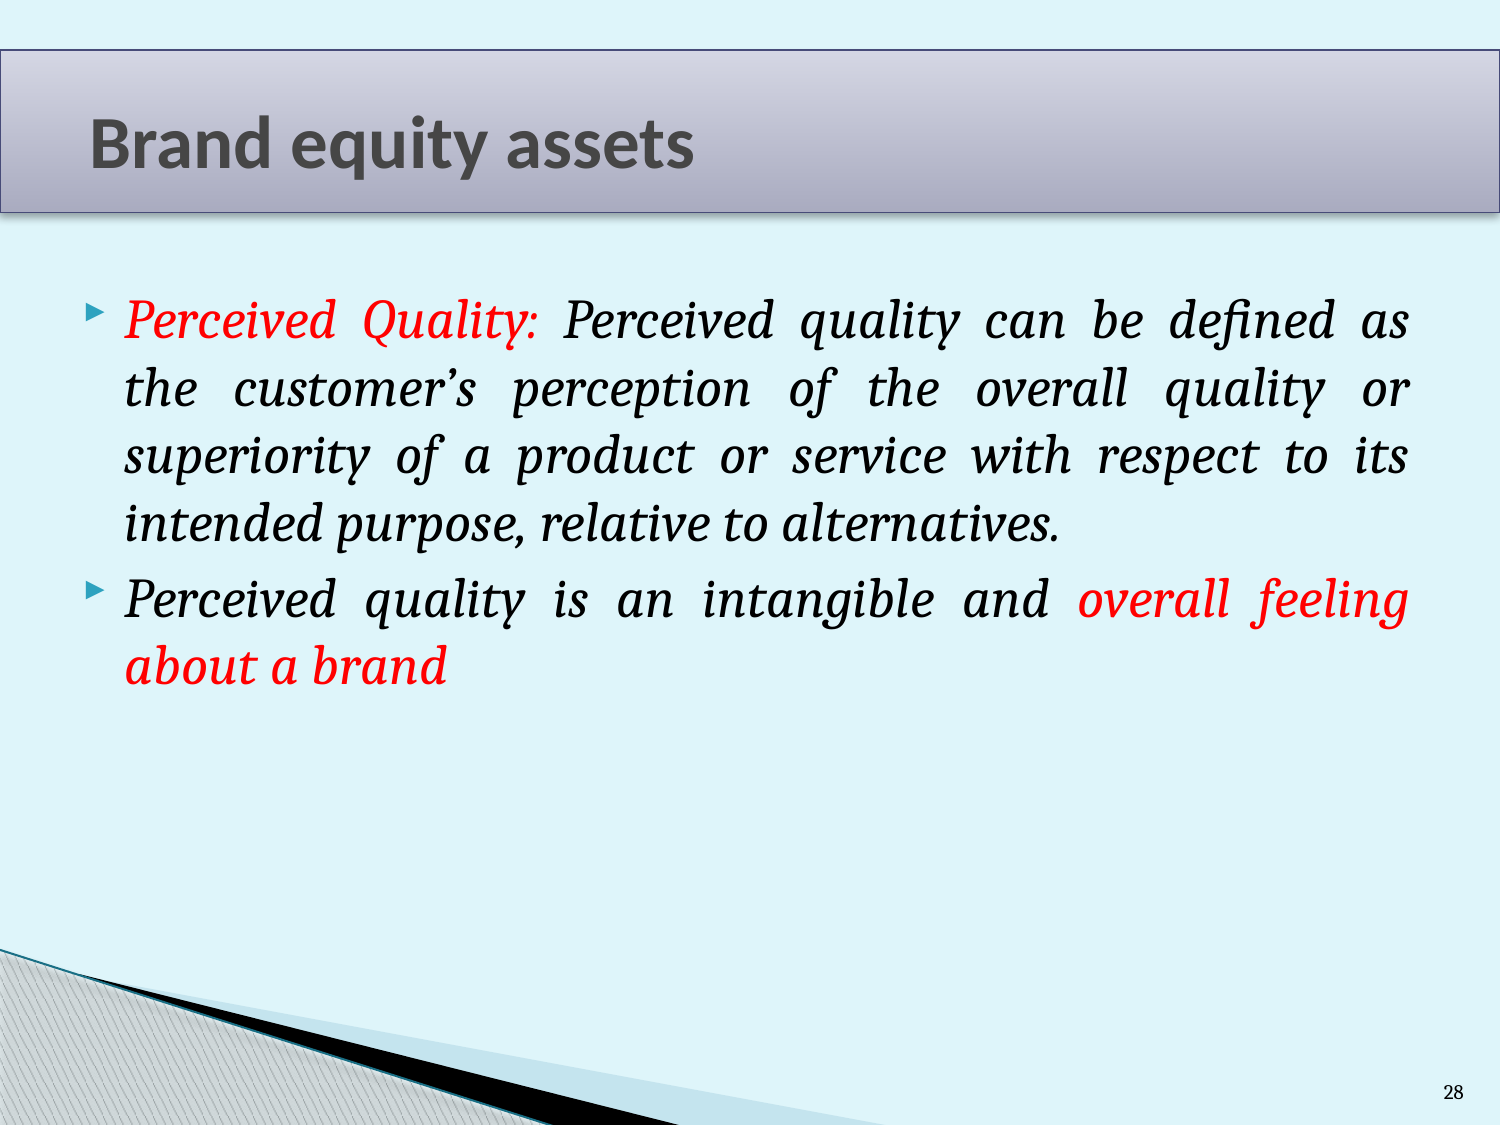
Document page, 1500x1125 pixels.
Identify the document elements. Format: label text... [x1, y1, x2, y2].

title Brand equity assets [75, 45, 1500, 233]
slide_number 28 [1418, 1051, 1479, 1112]
list Perceived Quality: Perceived quality can be defined as the customer’s perception of the overall quality or superiority of a product or service with respect to its intended purpose, relative to alternatives. Perceived quality is an intangible and overall feeling about a brand [50, 275, 1425, 1018]
text_box [0, 49, 75, 213]
